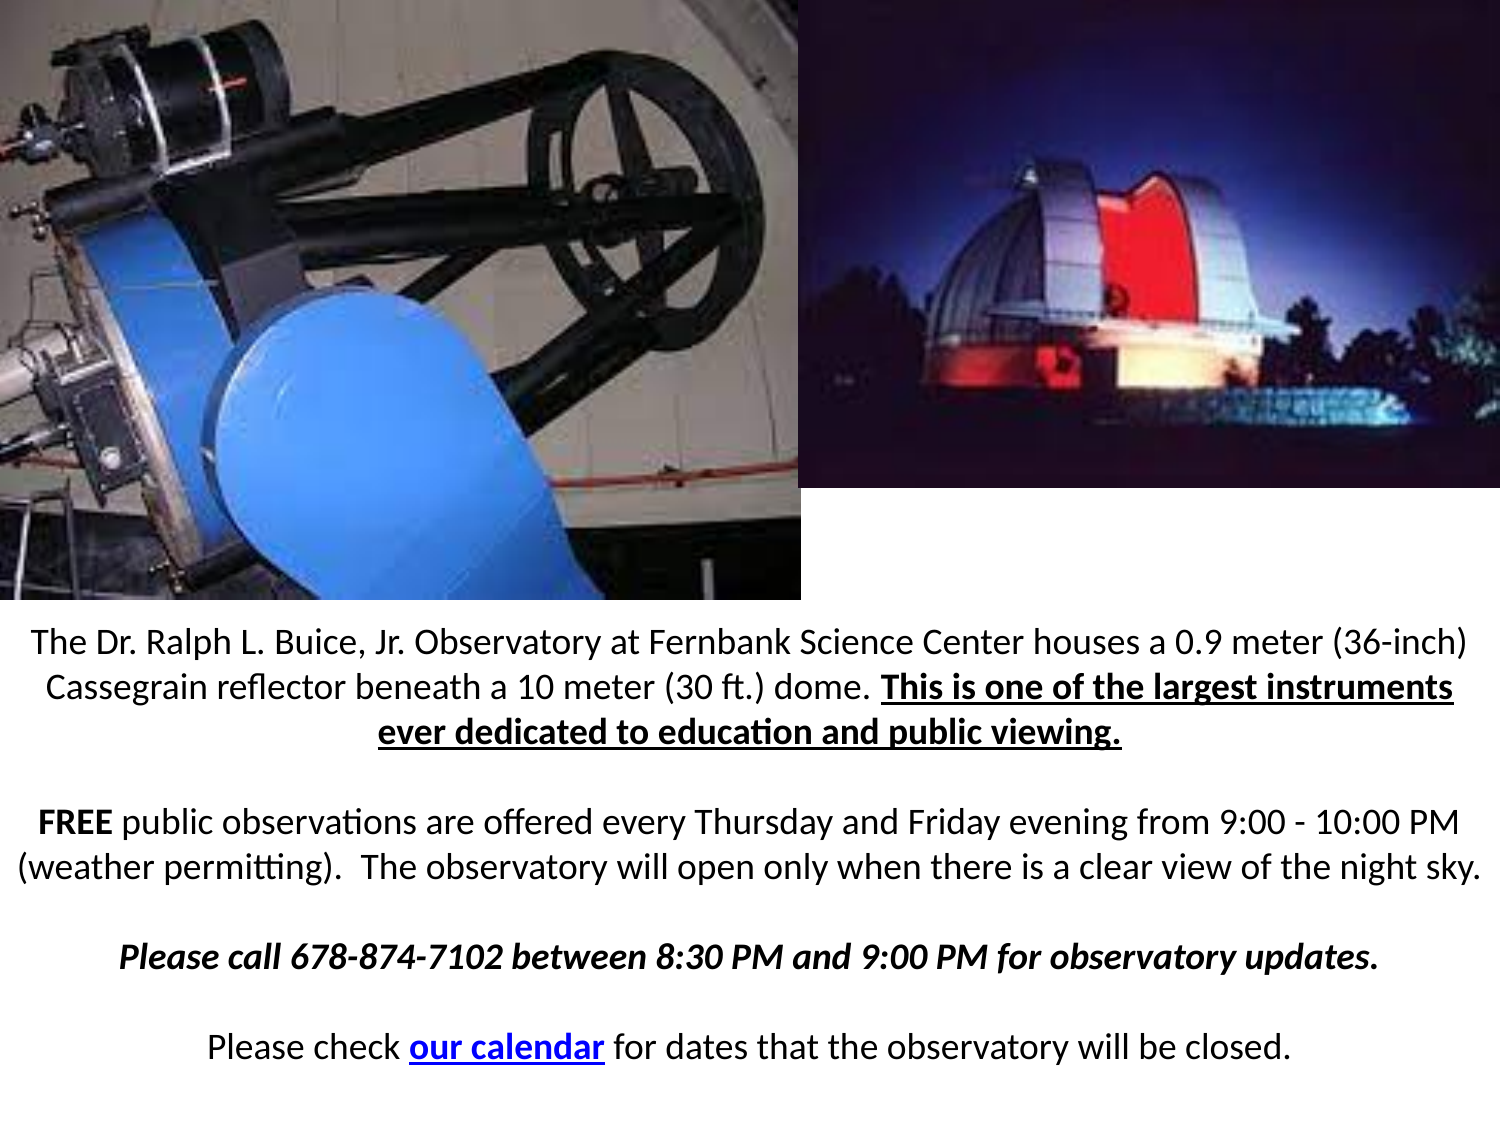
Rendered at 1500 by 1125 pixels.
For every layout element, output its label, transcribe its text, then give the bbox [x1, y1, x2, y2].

text_box The Dr. Ralph L. Buice, Jr. Observatory at Fernbank Science Center houses a 0.9 meter (36-inch) Cassegrain reflector beneath a 10 meter (30 ft.) dome. This is one of the largest instruments ever dedicated to education and public viewing. FREE public observations are offered every Thursday and Friday evening from 9:00 - 10:00 PM (weather permitting). The observatory will open only when there is a clear view of the night sky. Please call 678-874-7102 between 8:30 PM and 9:00 PM for observatory updates. Please check our calendar for dates that the observatory will be closed. [0, 609, 1500, 1075]
picture [0, 0, 1500, 601]
